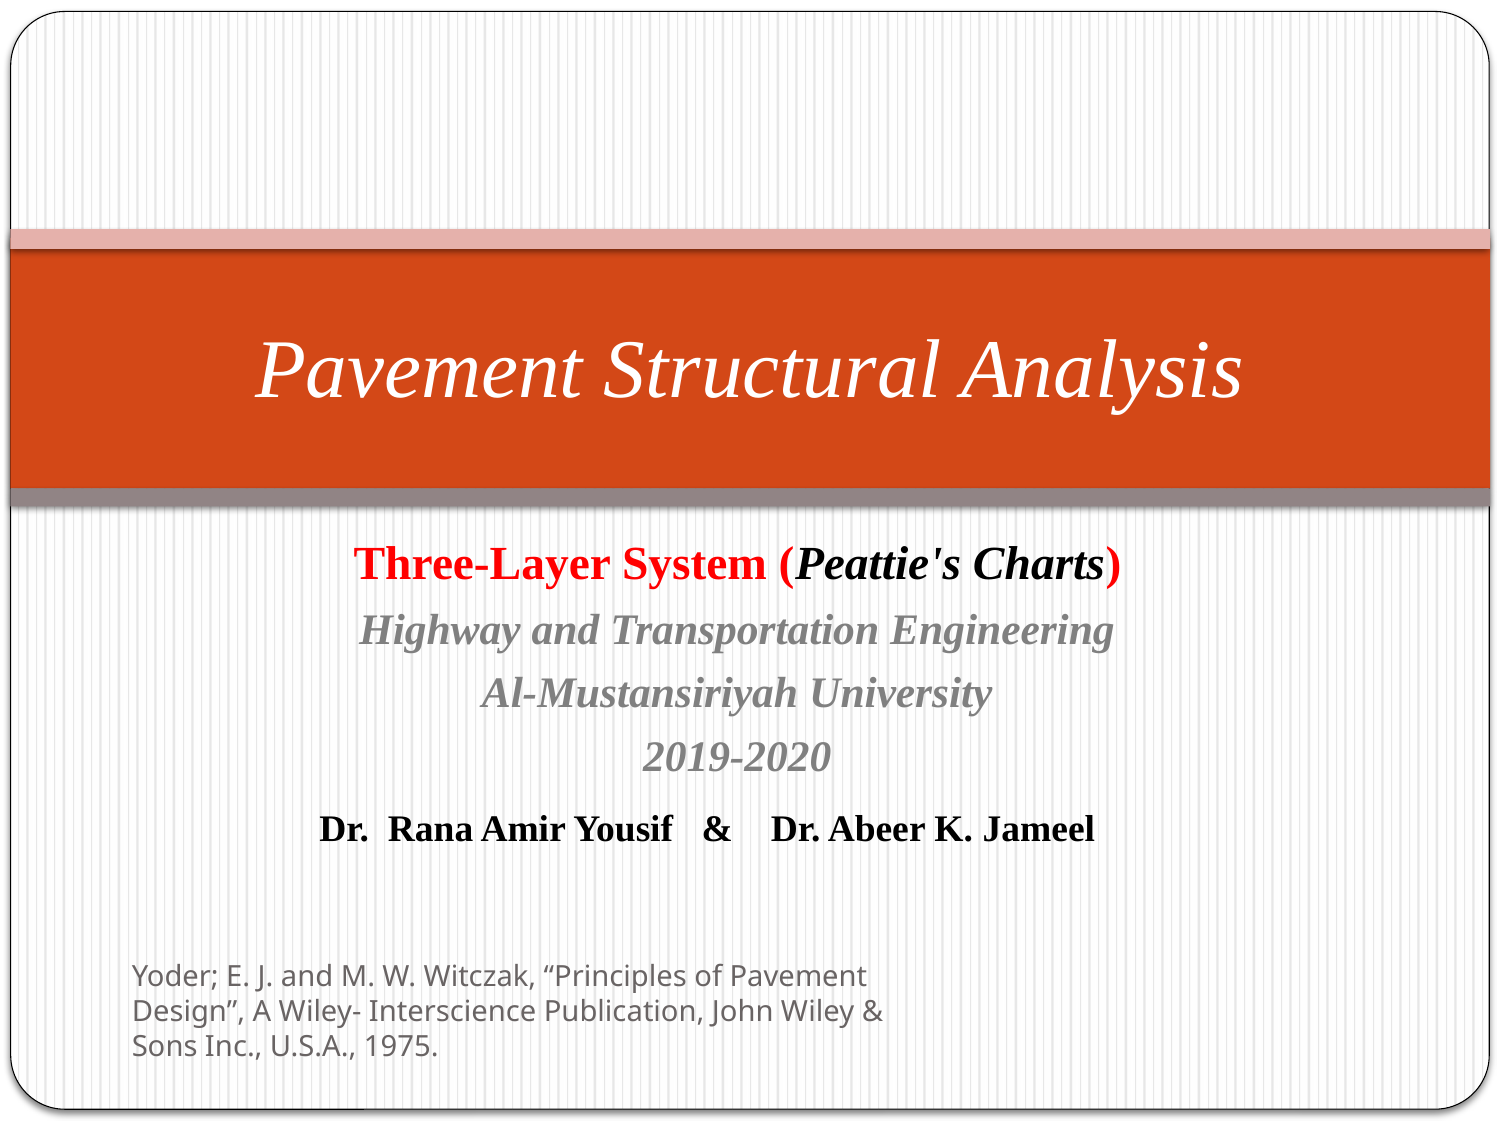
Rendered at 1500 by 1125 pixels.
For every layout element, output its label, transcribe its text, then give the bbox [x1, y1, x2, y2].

subtitle Three-Layer System (Peattie's Charts) Highway and Transportation Engineering Al-Mustansiriyah University 2019-2020 [212, 525, 1263, 788]
title Pavement Structural Analysis [75, 247, 1425, 489]
footer Yoder; E. J. and M. W. Witczak, “Principles of Pavement Design”, A Wiley- Interscience Publication, John Wiley & Sons Inc., U.S.A., 1975. [117, 972, 961, 1048]
text_box Dr. Rana Amir Yousif & Dr. Abeer K. Jameel [304, 796, 1231, 857]
